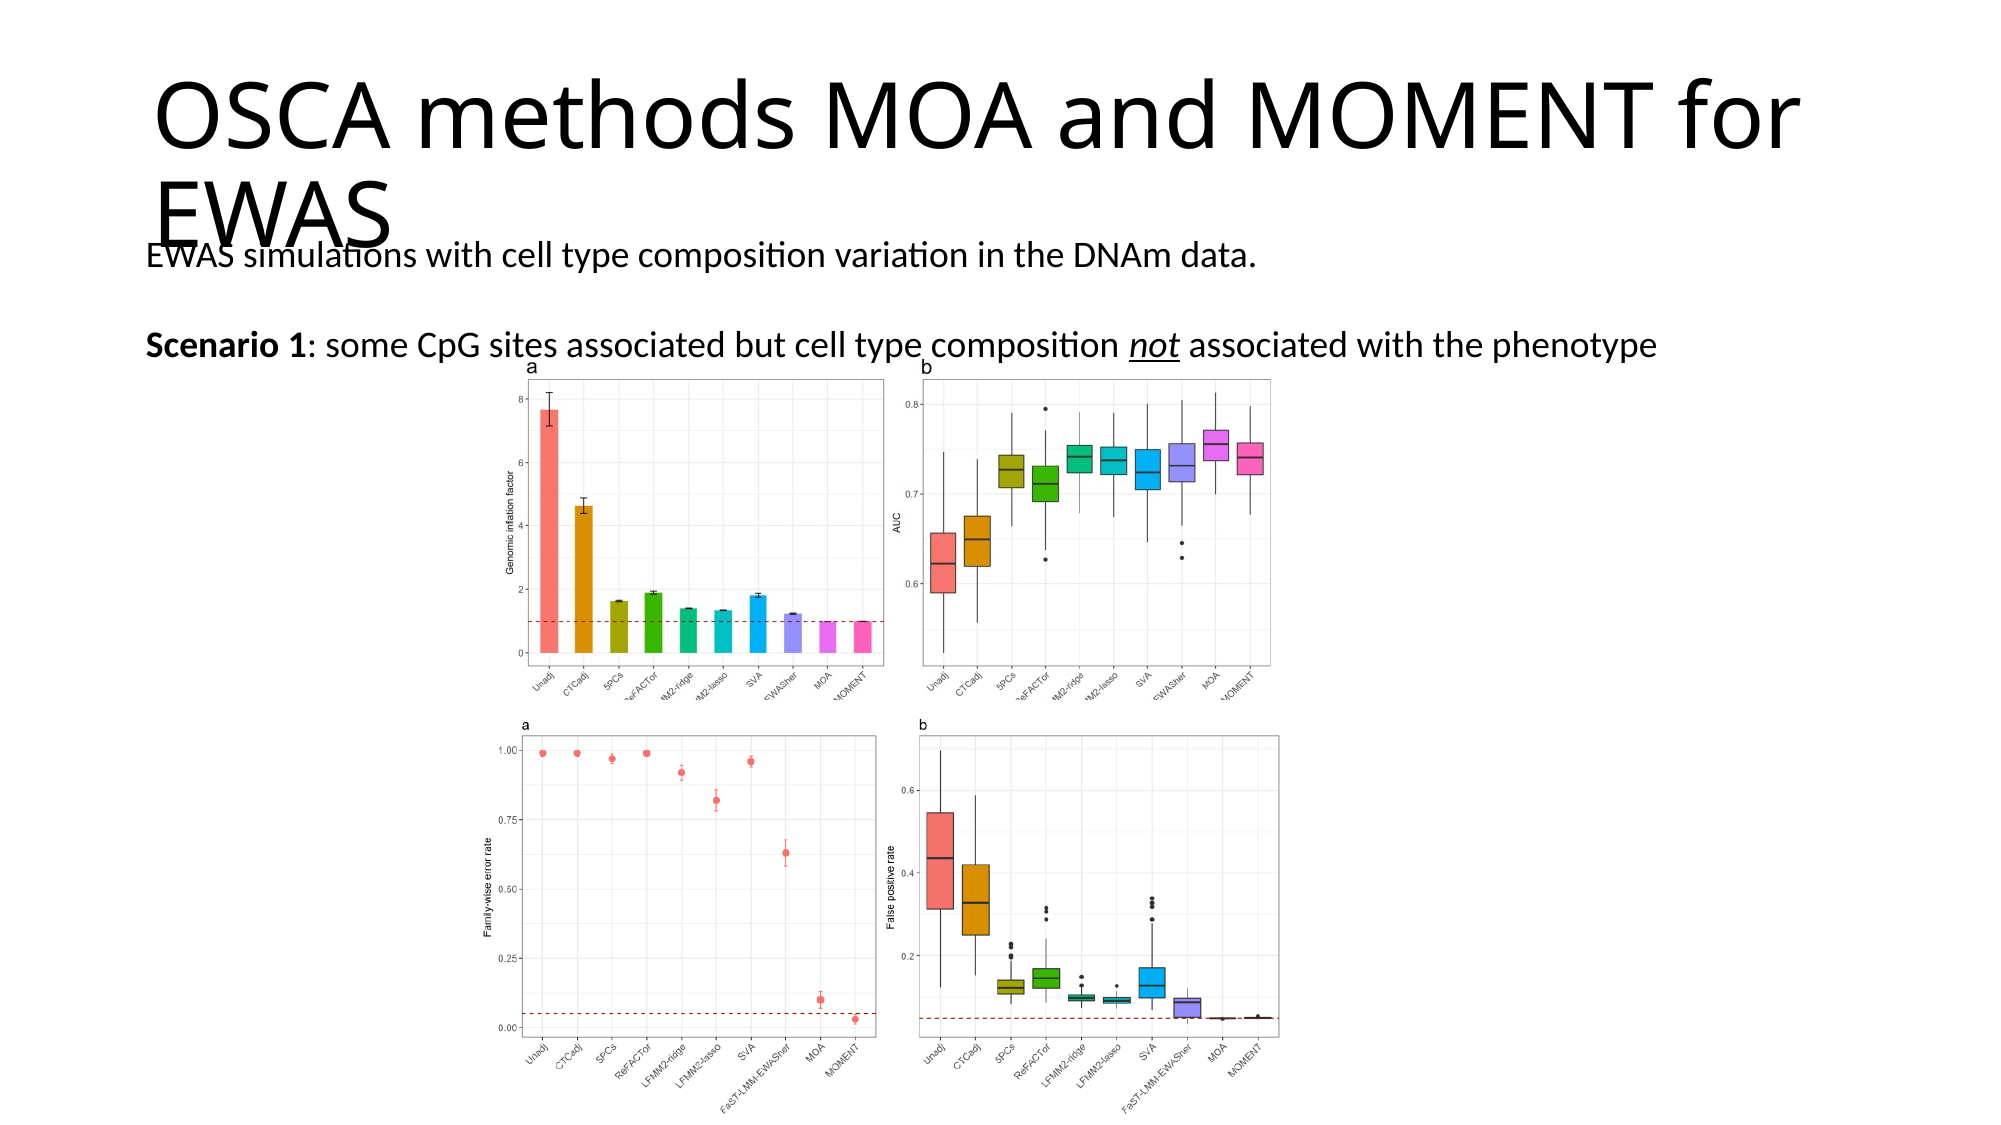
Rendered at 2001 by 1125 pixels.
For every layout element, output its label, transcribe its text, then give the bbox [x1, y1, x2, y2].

title OSCA methods MOA and MOMENT for EWAS [137, 59, 1863, 278]
picture [465, 358, 1311, 1120]
text_box EWAS simulations with cell type composition variation in the DNAm data. Scenario 1: some CpG sites associated but cell type composition not associated with the phenotype [130, 221, 1772, 372]
